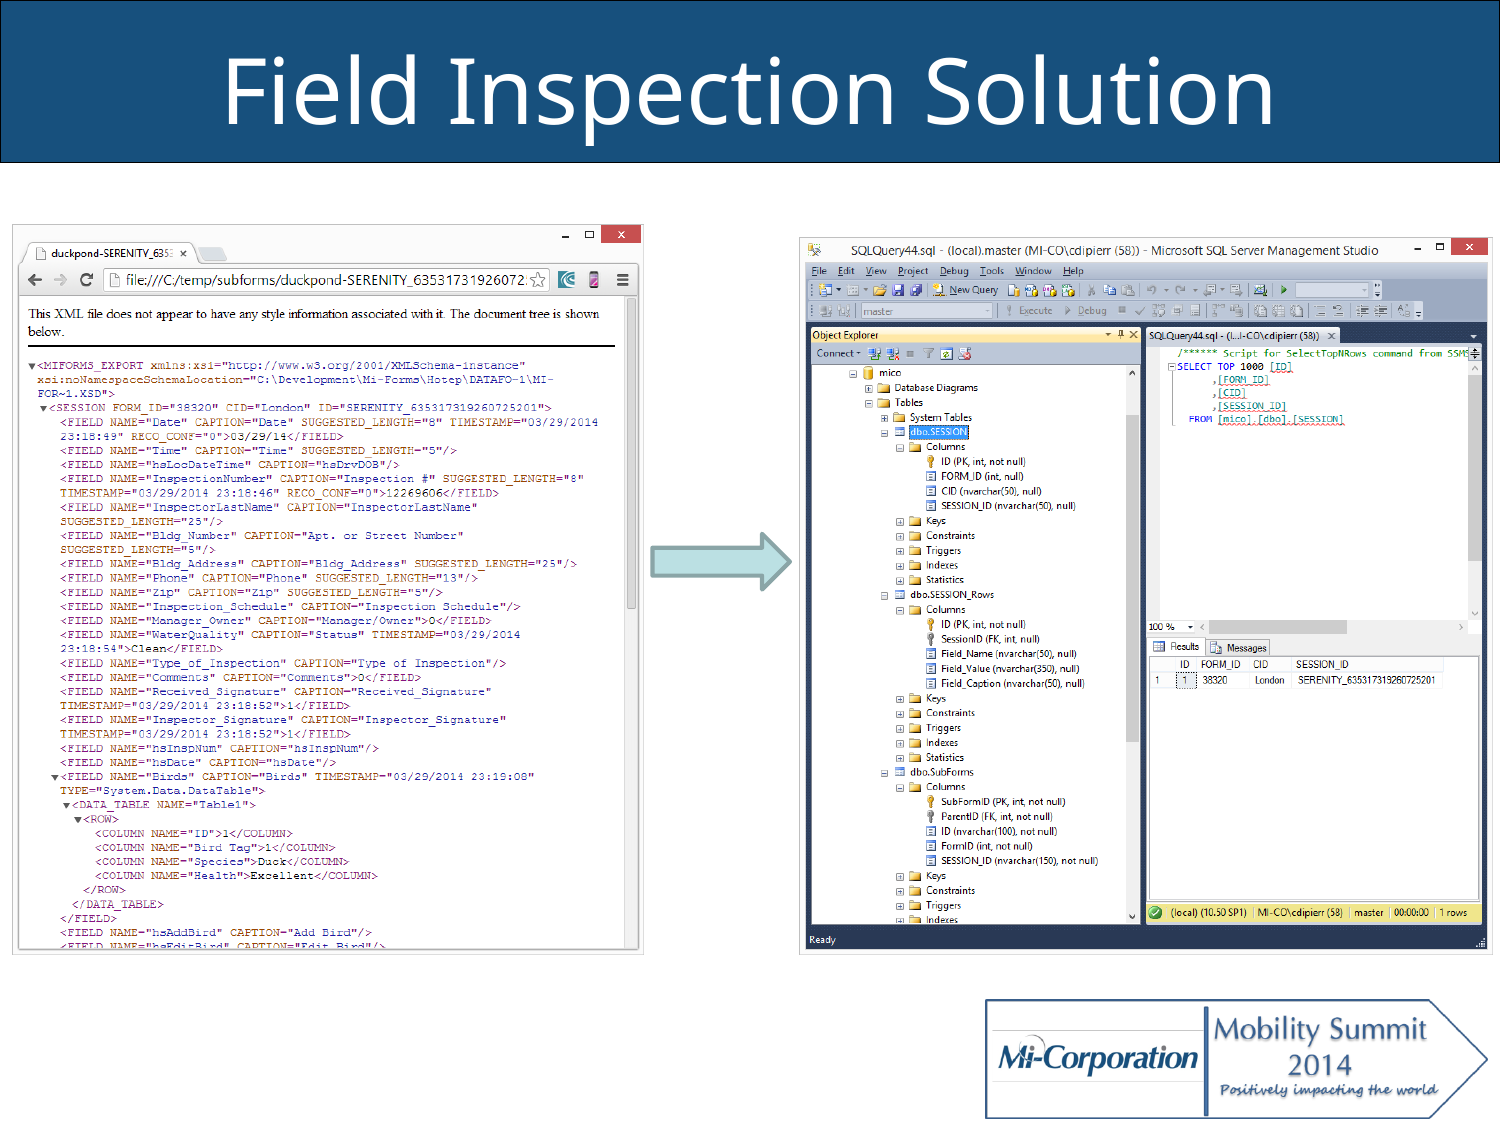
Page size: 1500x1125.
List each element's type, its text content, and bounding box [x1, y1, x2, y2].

picture [985, 999, 1488, 1119]
picture [12, 224, 644, 955]
title Field Inspection Solution [24, 24, 1476, 151]
picture [799, 237, 1493, 955]
text_box [650, 531, 793, 592]
